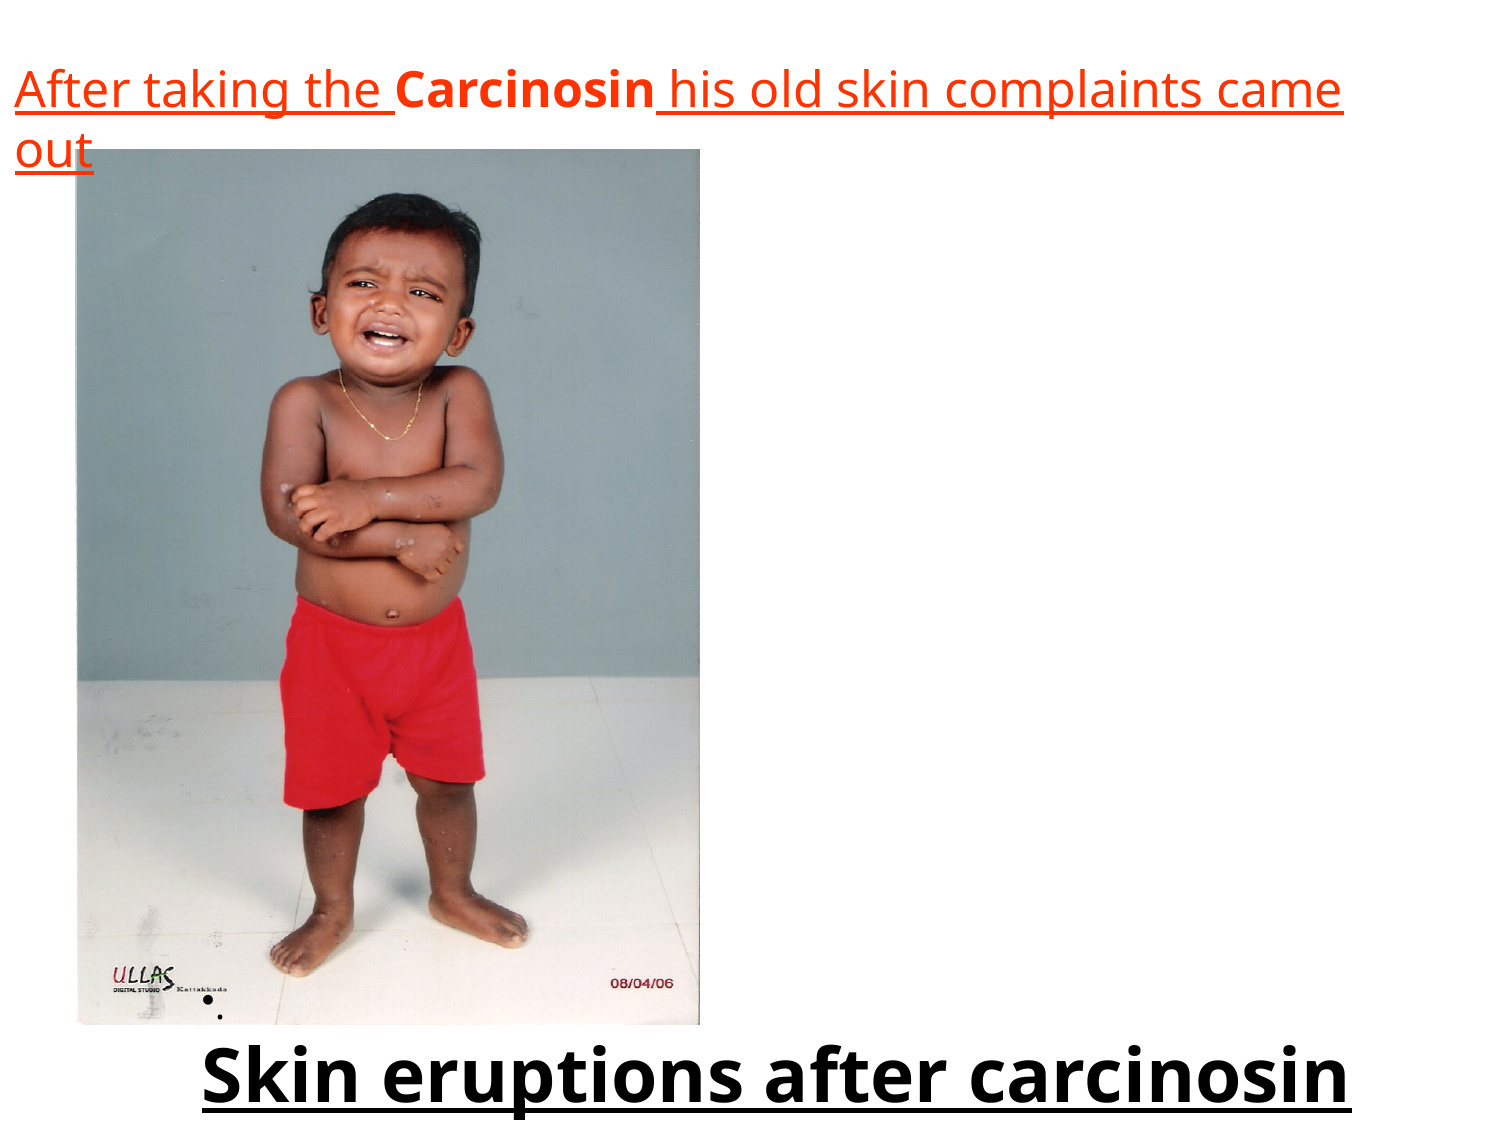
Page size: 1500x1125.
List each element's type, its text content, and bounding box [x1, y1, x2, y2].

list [74, 149, 701, 1026]
text_box After taking the Carcinosin his old skin complaints came out [0, 49, 1450, 185]
text_box . Skin eruptions after carcinosin [187, 974, 1367, 1125]
